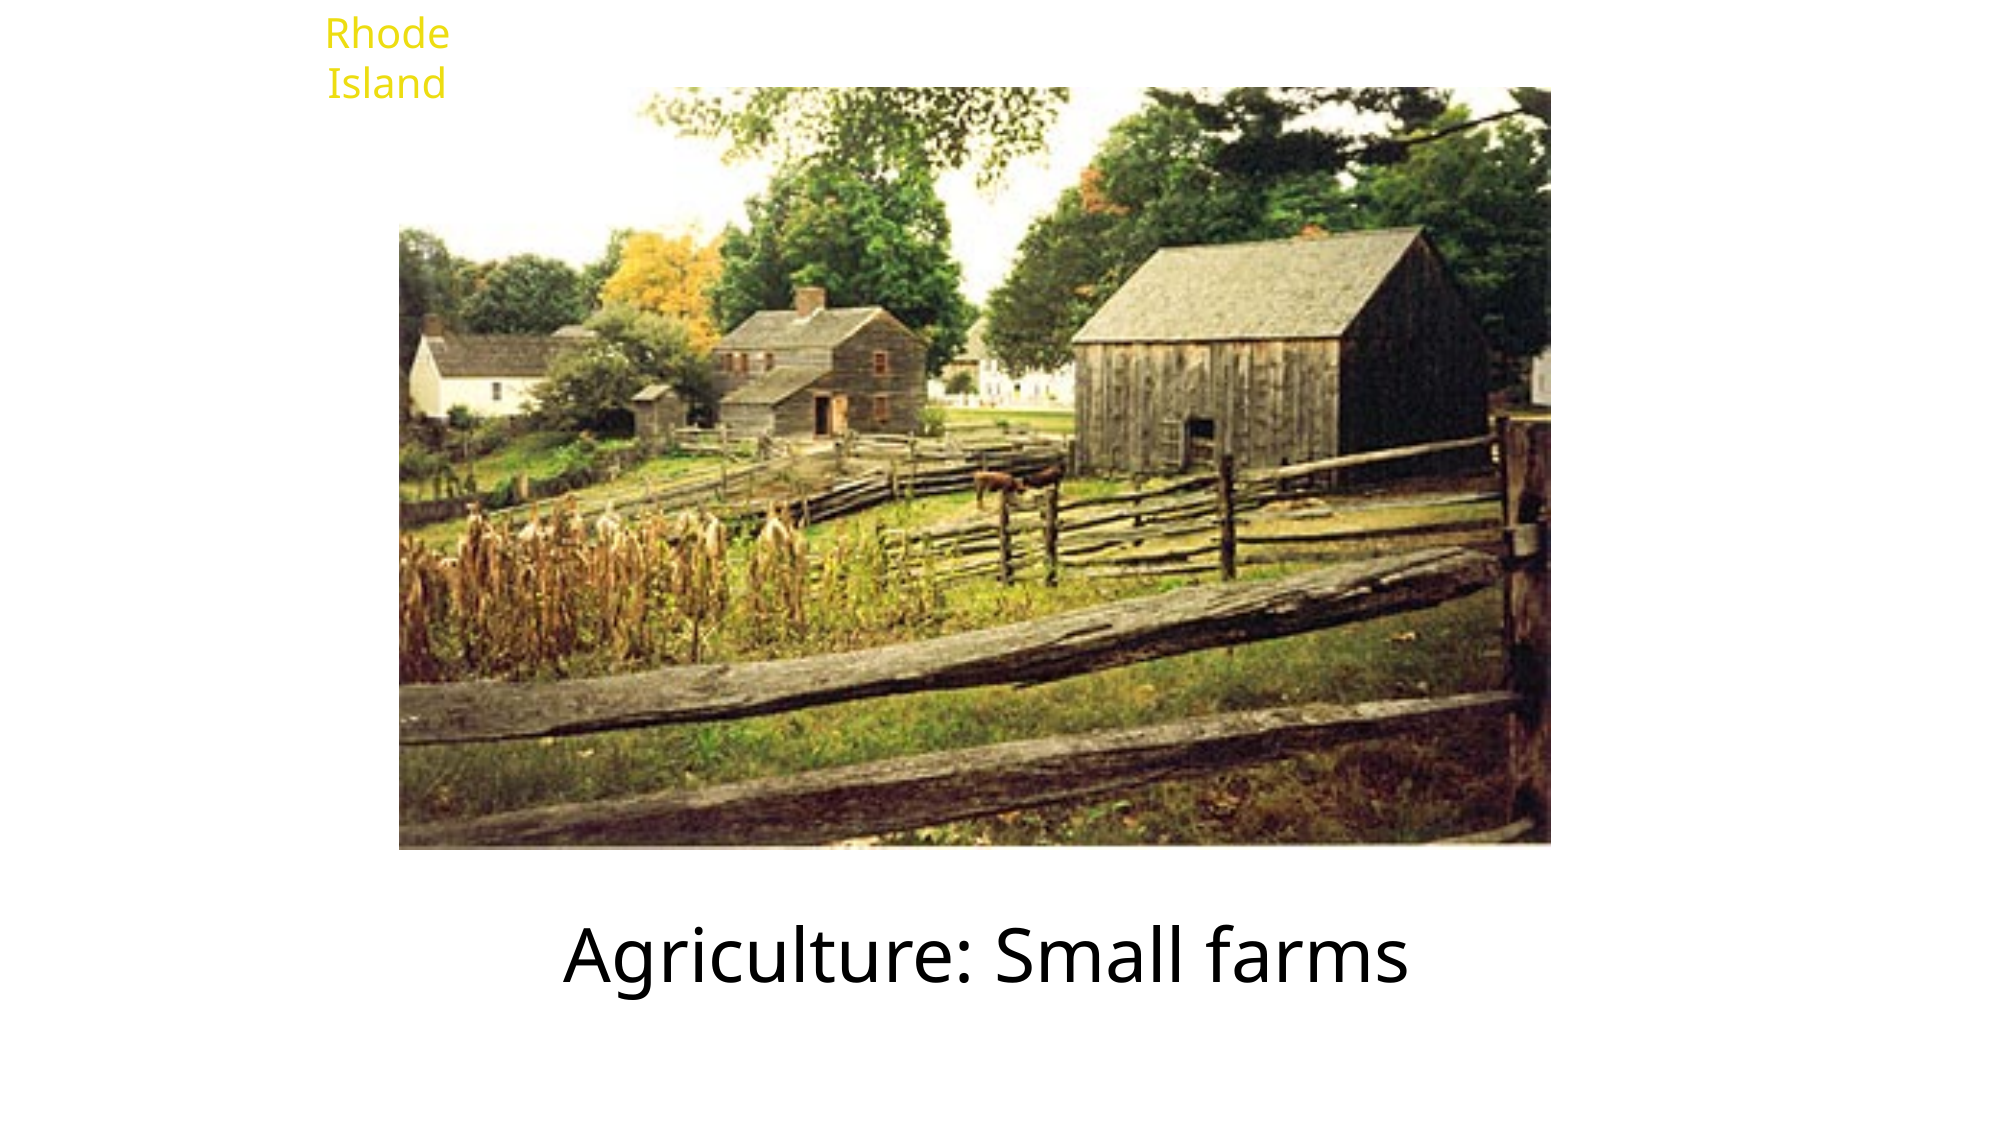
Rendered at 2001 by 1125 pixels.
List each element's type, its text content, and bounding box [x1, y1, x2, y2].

picture [399, 87, 1551, 850]
text_box Rhode Island [249, 0, 525, 115]
text_box Agriculture: Small farms [424, 899, 1550, 1005]
